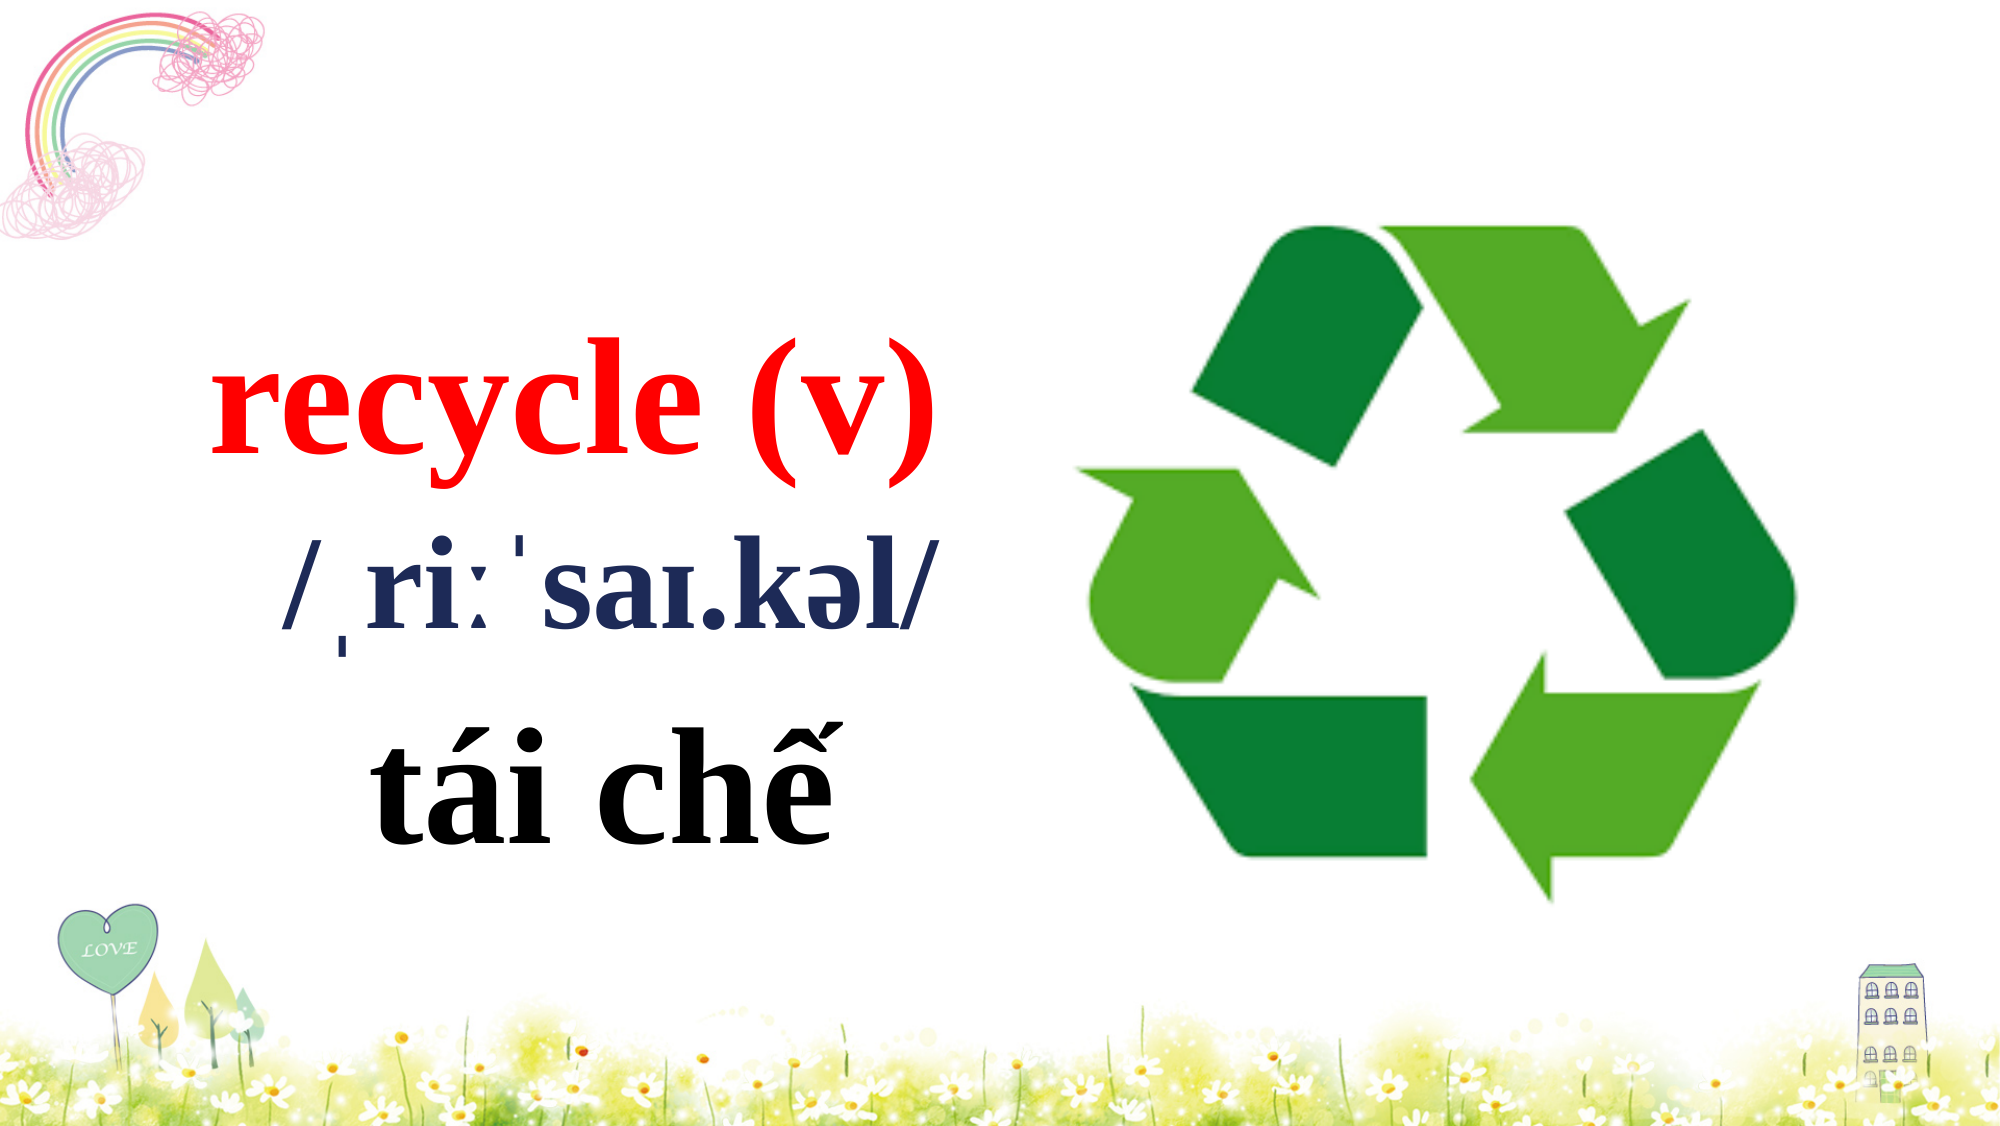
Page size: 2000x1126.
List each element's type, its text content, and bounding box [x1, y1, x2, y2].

picture [0, 0, 2000, 1126]
text_box /ˌriːˈsaɪ.kəl/ [224, 487, 965, 663]
text_box recycle (v) [188, 266, 1051, 466]
text_box tái chế [57, 669, 1051, 884]
